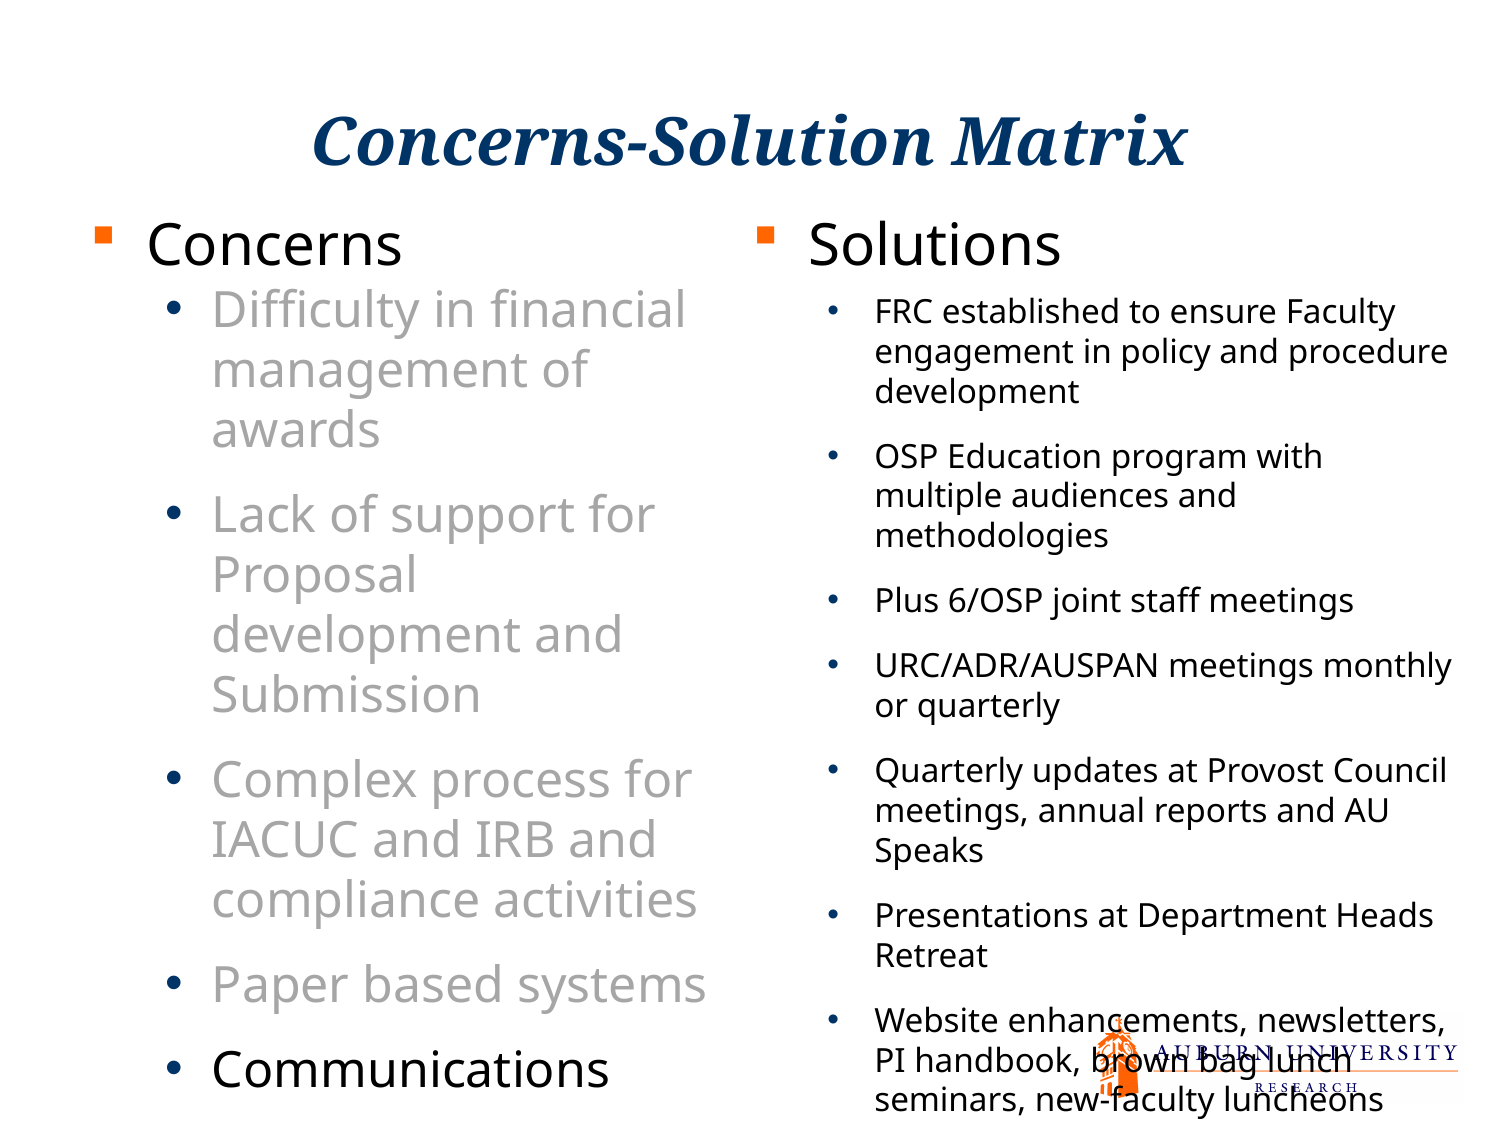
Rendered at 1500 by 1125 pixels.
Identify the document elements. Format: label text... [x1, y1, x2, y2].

title Concerns-Solution Matrix [74, 44, 1426, 199]
list Solutions FRC established to ensure Faculty engagement in policy and procedure development OSP Education program with multiple audiences and methodologies Plus 6/OSP joint staff meetings URC/ADR/AUSPAN meetings monthly or quarterly Quarterly updates at Provost Council meetings, annual reports and AU Speaks Presentations at Department Heads Retreat Website enhancements, newsletters, PI handbook, brown bag lunch seminars, new-faculty luncheons [737, 199, 1476, 1063]
text_box [99, 0, 1450, 189]
list Concerns Difficulty in financial management of awards Lack of support for Proposal development and Submission Complex process for IACUC and IRB and compliance activities Paper based systems Communications [74, 199, 737, 1051]
picture [1090, 1063, 1464, 1103]
